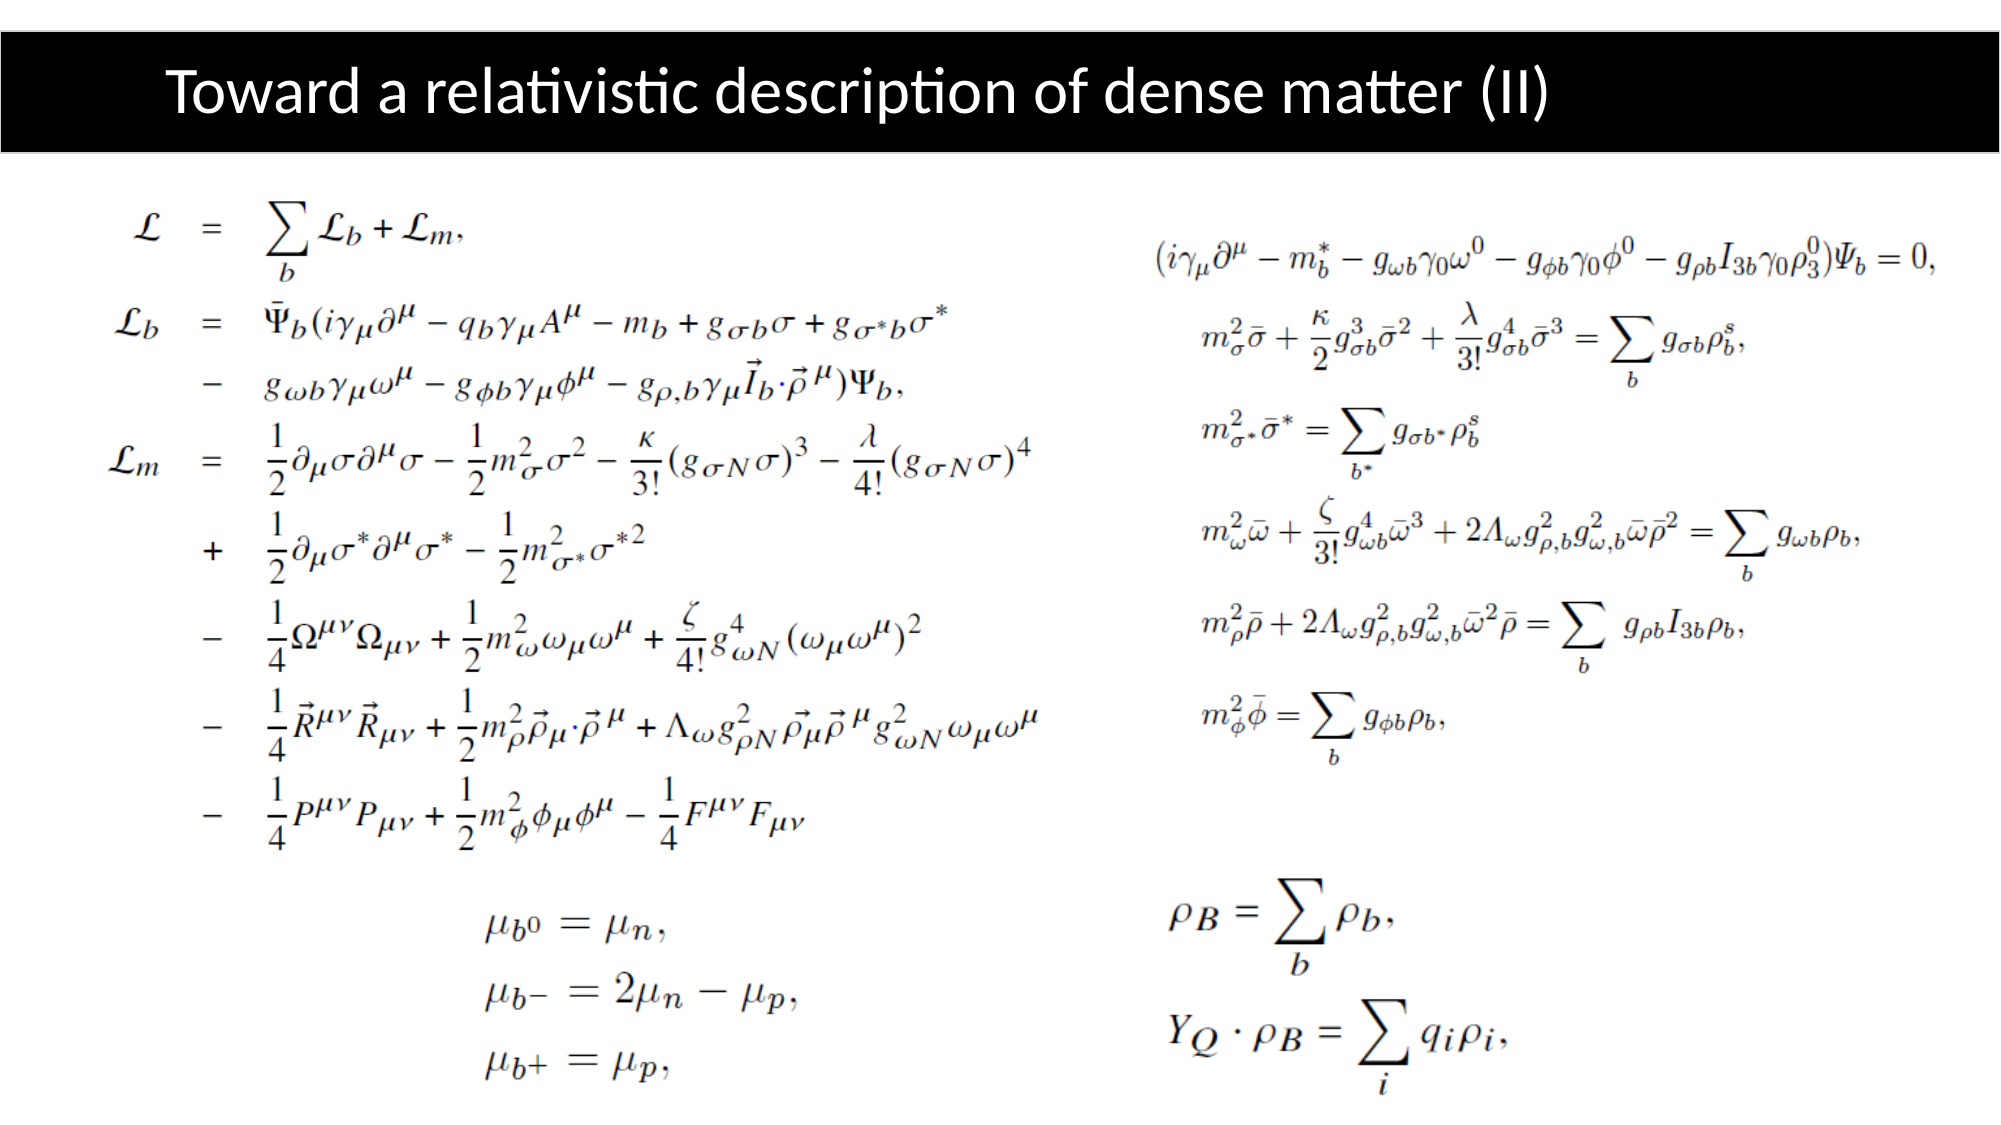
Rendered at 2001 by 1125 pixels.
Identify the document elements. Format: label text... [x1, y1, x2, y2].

picture [458, 871, 921, 1098]
title Toward a relativistic description of dense matter (II) [0, 30, 2000, 154]
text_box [1146, 233, 1955, 774]
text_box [88, 195, 1076, 871]
picture [1117, 863, 1551, 1125]
